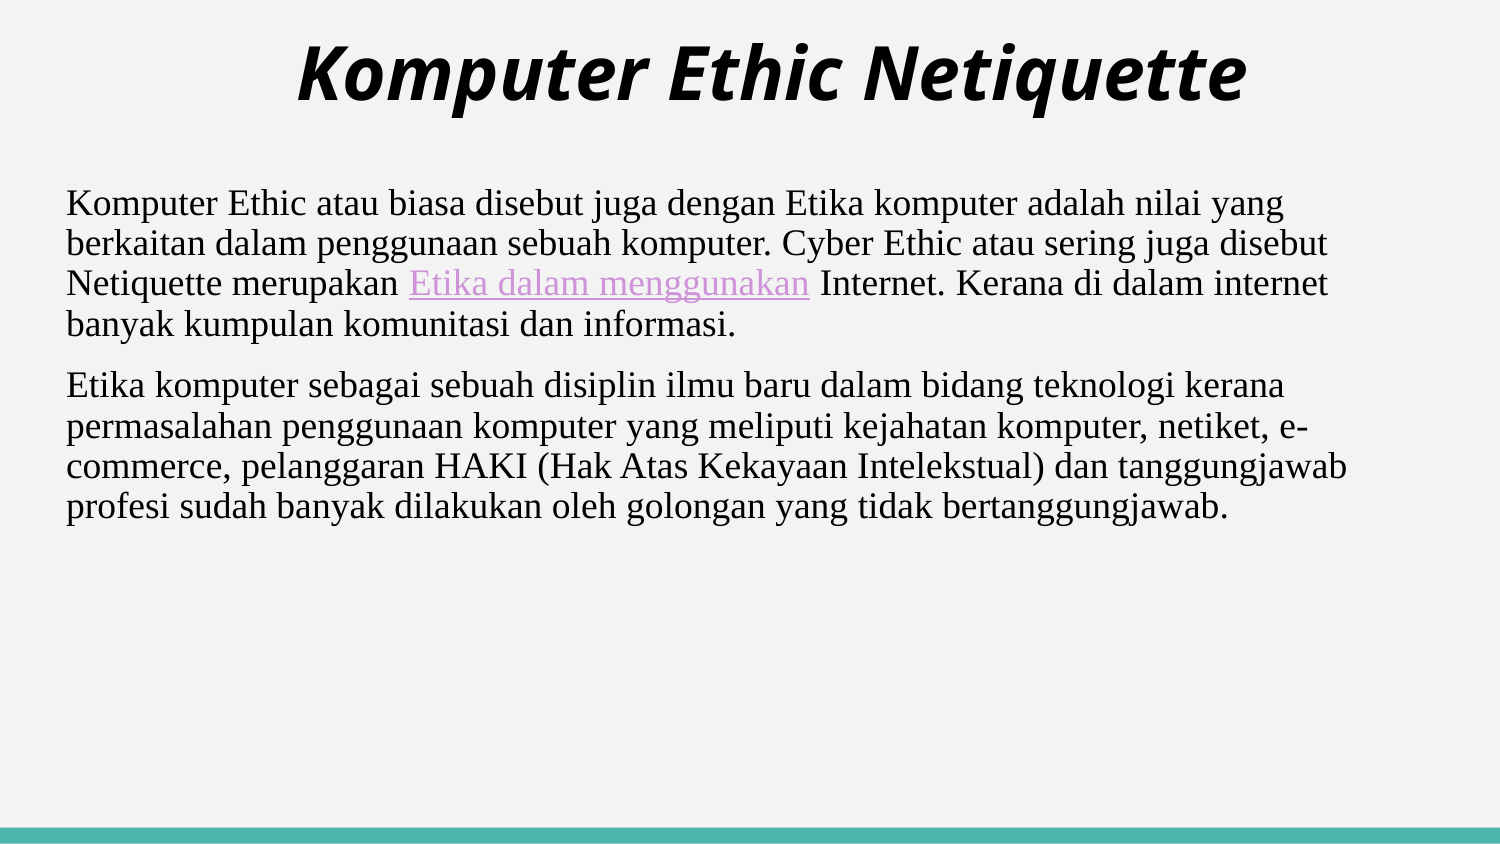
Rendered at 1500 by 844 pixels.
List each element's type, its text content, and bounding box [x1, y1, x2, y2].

title Komputer Ethic Netiquette [162, 10, 1384, 177]
list Komputer Ethic atau biasa disebut juga dengan Etika komputer adalah nilai yang berkaitan dalam penggunaan sebuah komputer. Cyber Ethic atau sering juga disebut Netiquette merupakan Etika dalam menggunakan Internet. Kerana di dalam internet banyak kumpulan komunitasi dan informasi. Etika komputer sebagai sebuah disiplin ilmu baru dalam bidang teknologi kerana permasalahan penggunaan komputer yang meliputi kejahatan komputer, netiket, e-commerce, pelanggaran HAKI (Hak Atas Kekayaan Intelekstual) dan tanggungjawab profesi sudah banyak dilakukan oleh golongan yang tidak bertanggungjawab. [51, 167, 1397, 677]
